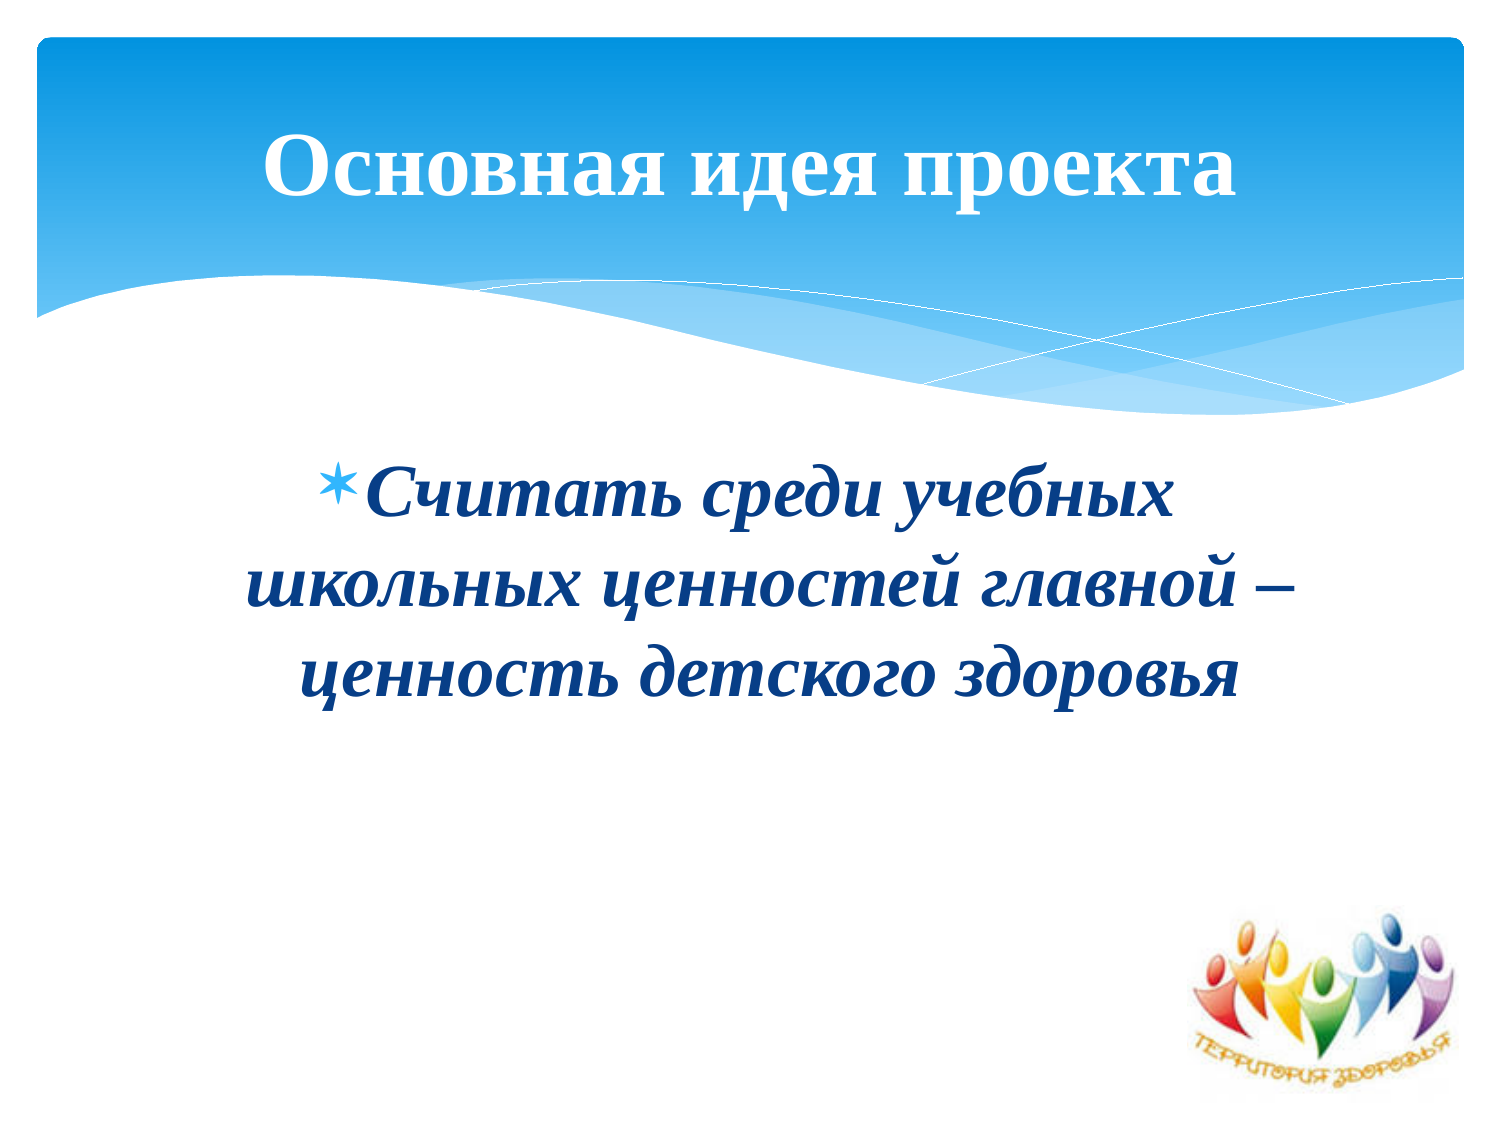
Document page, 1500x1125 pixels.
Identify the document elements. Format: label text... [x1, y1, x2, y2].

picture [1186, 904, 1459, 1103]
title Основная идея проекта [75, 55, 1425, 261]
list Считать среди учебных школьных ценностей главной – ценность детского здоровья [140, 433, 1356, 1000]
